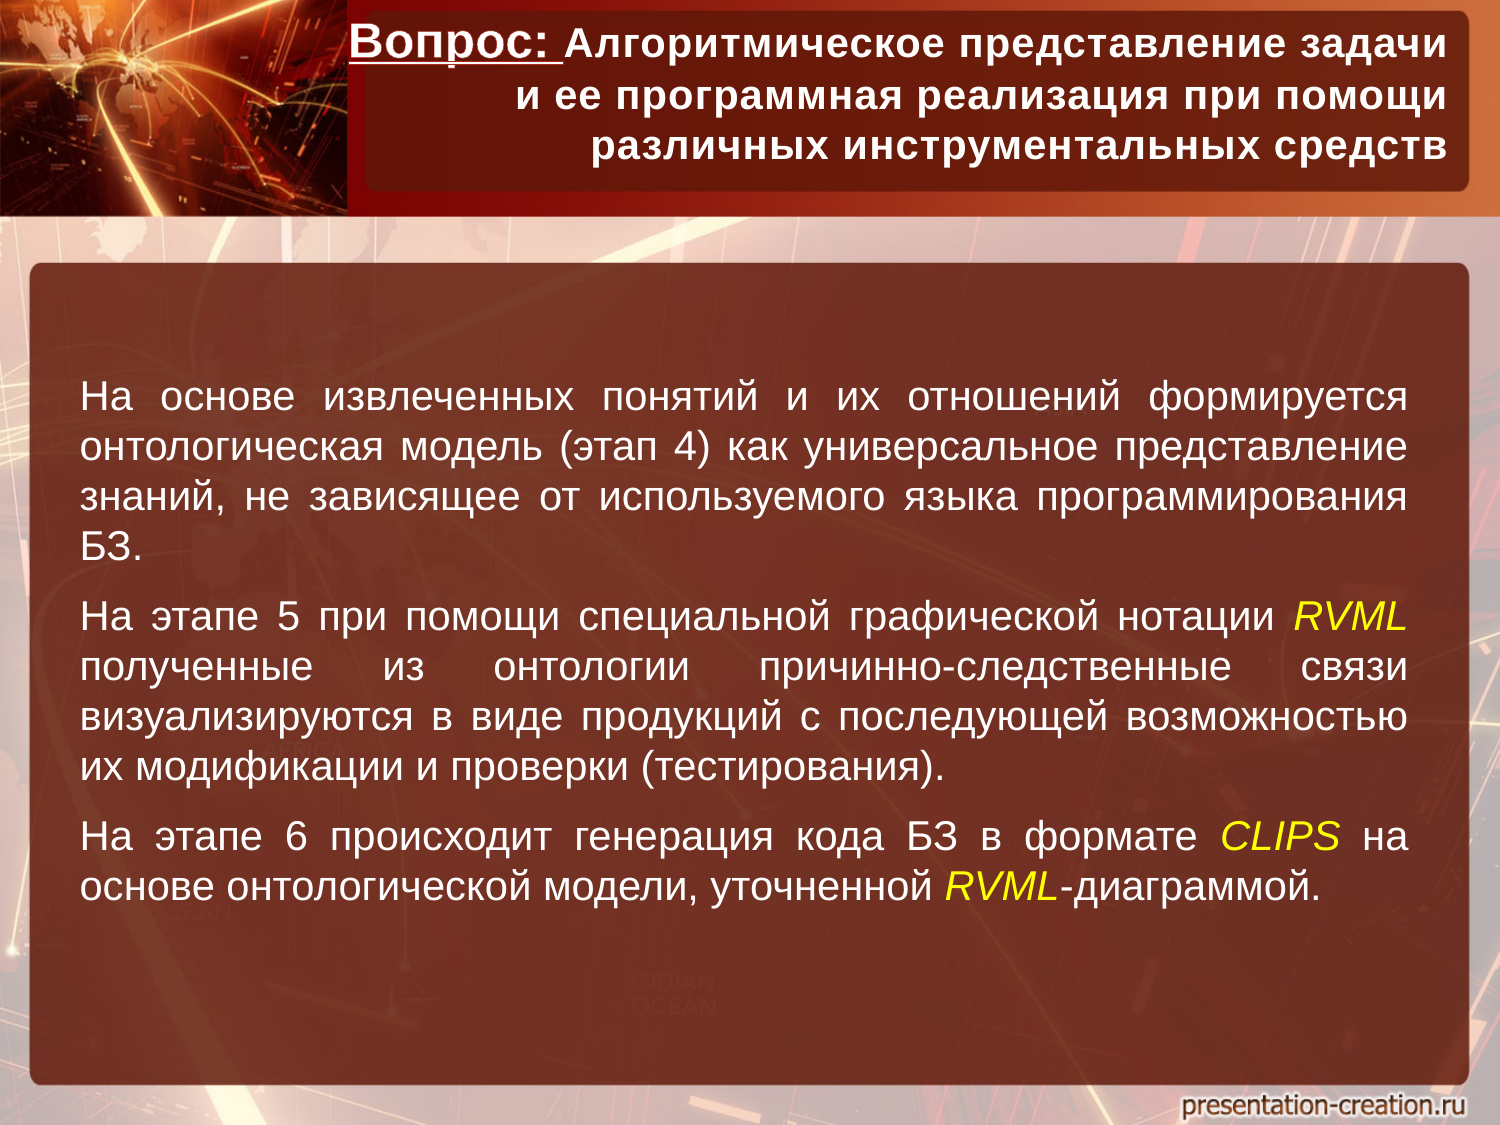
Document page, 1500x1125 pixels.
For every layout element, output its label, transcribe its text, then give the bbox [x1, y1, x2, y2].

text_box Вопрос: Алгоритмическое представление задачи и ее программная реализация при помощи различных инструментальных средств [332, 0, 1464, 176]
picture [0, 0, 1500, 1125]
text_box На основе извлеченных понятий и их отношений формируется онтологическая модель (этап 4) как универсальное представление знаний, не зависящее от используемого языка программирования БЗ. На этапе 5 при помощи специальной графической нотации RVML полученные из онтологии причинно-следственные связи визуализируются в виде продукций с последующей возможностью их модификации и проверки (тестирования). На этапе 6 происходит генерация кода БЗ в формате CLIPS на основе онтологической модели, уточненной RVML-диаграммой. [64, 361, 1424, 917]
